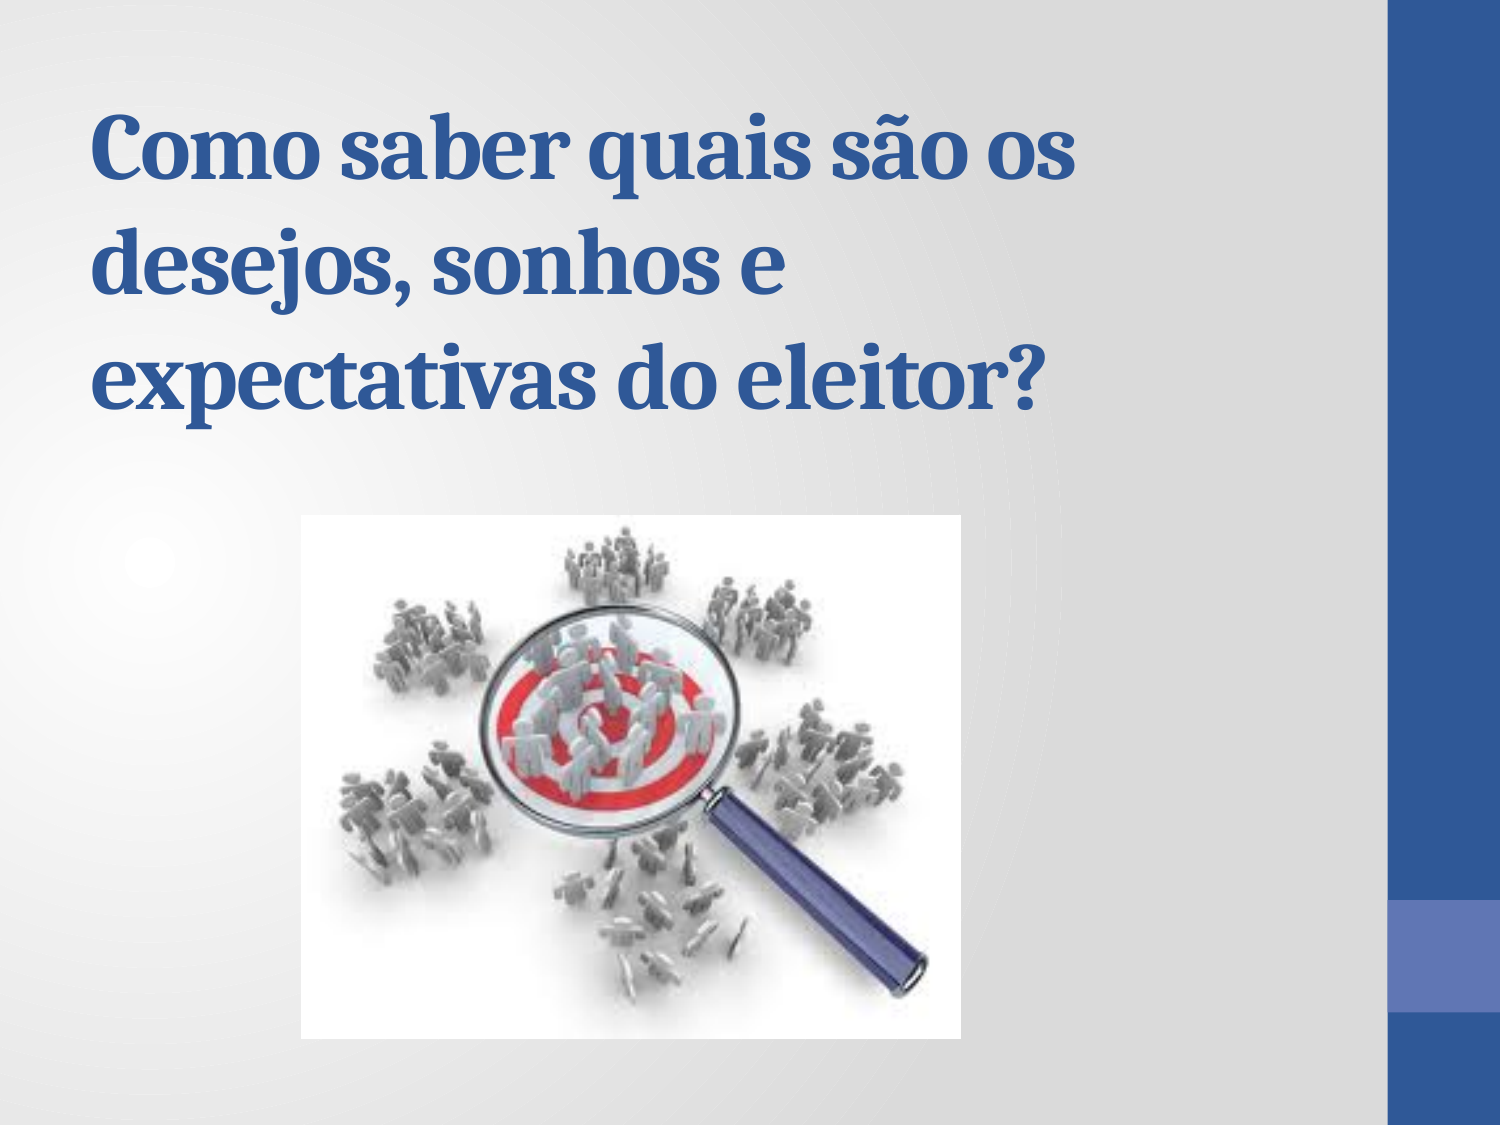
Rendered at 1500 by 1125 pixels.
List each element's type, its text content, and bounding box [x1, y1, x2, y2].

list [300, 514, 961, 1039]
title Como saber quais são os desejos, sonhos e expectativas do eleitor? [75, 45, 1325, 468]
